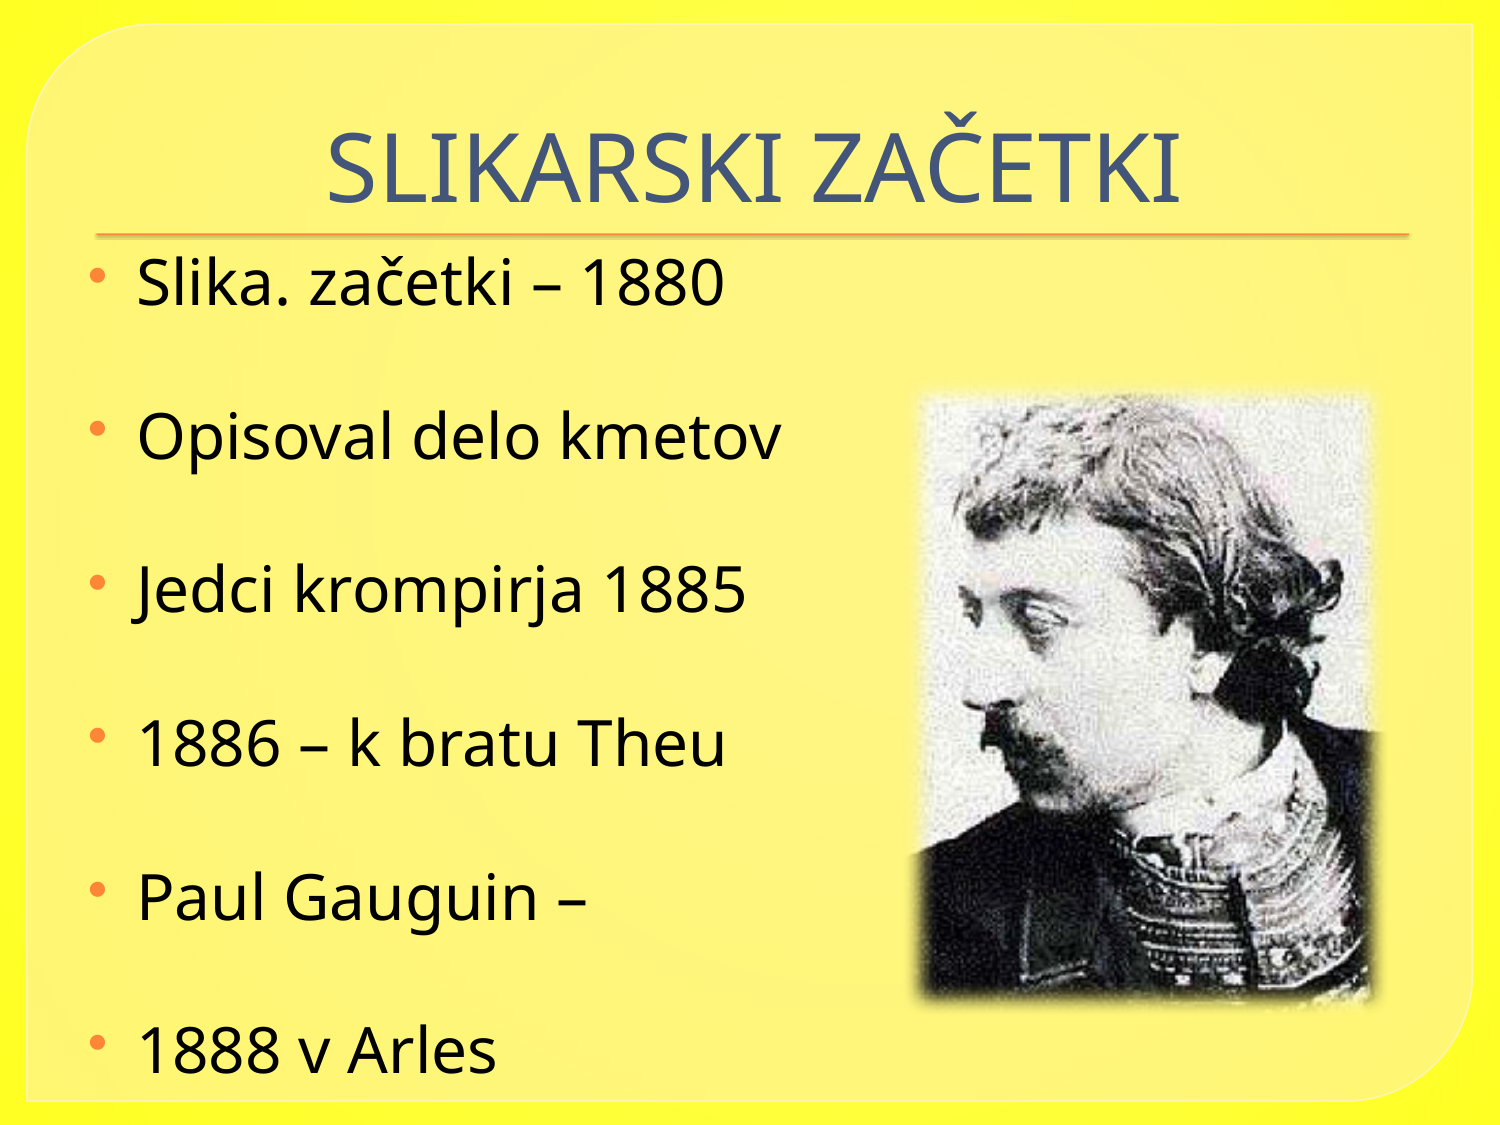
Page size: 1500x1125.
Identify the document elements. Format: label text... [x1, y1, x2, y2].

picture [0, 0, 1500, 1125]
list Slika. začetki – 1880 Opisoval delo kmetov Jedci krompirja 1885 1886 – k bratu Theu Paul Gauguin – 1888 v Arles [75, 234, 1425, 1102]
title SLIKARSKI ZAČETKI [75, 41, 1425, 230]
